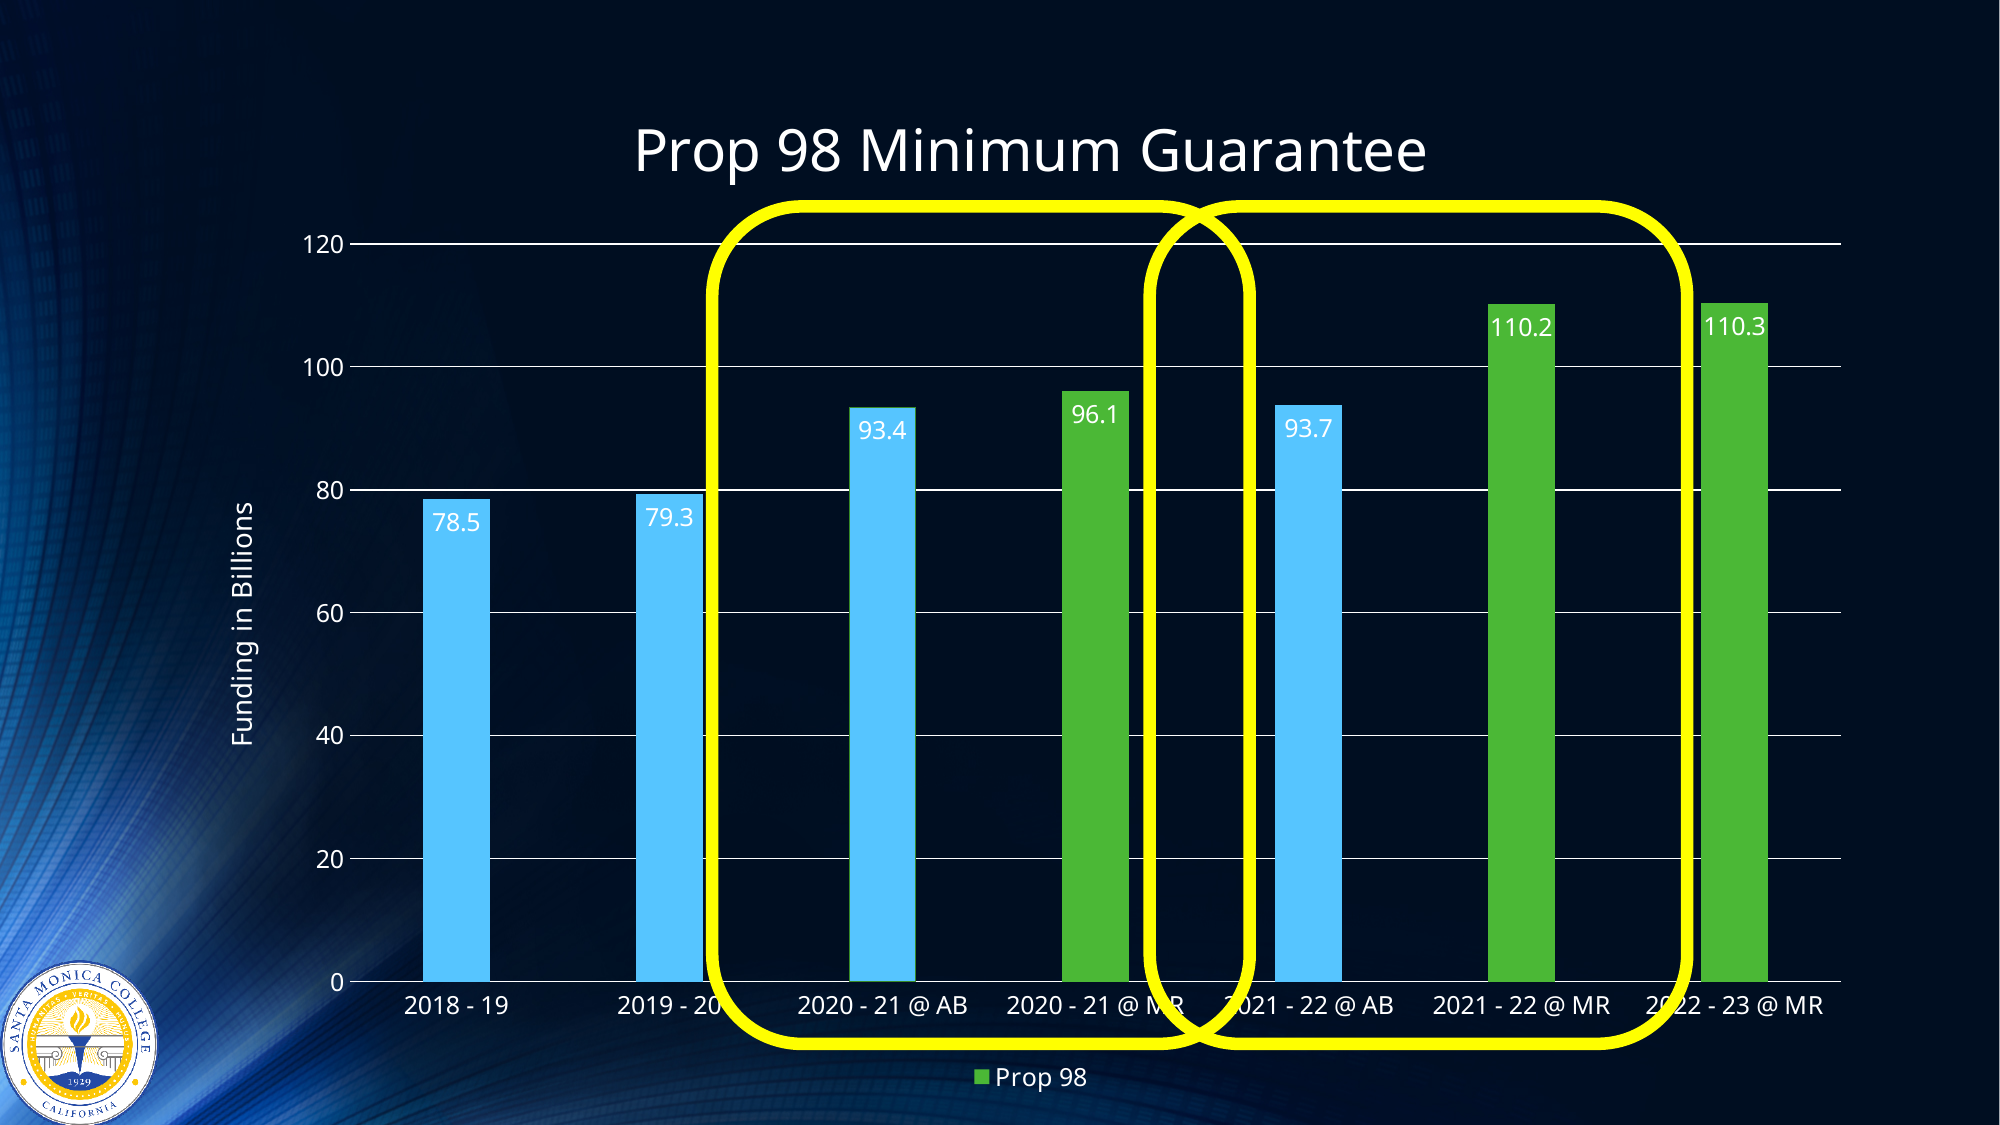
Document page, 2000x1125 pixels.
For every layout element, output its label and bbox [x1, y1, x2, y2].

chart [187, 62, 1875, 1100]
picture [0, 0, 2000, 1125]
